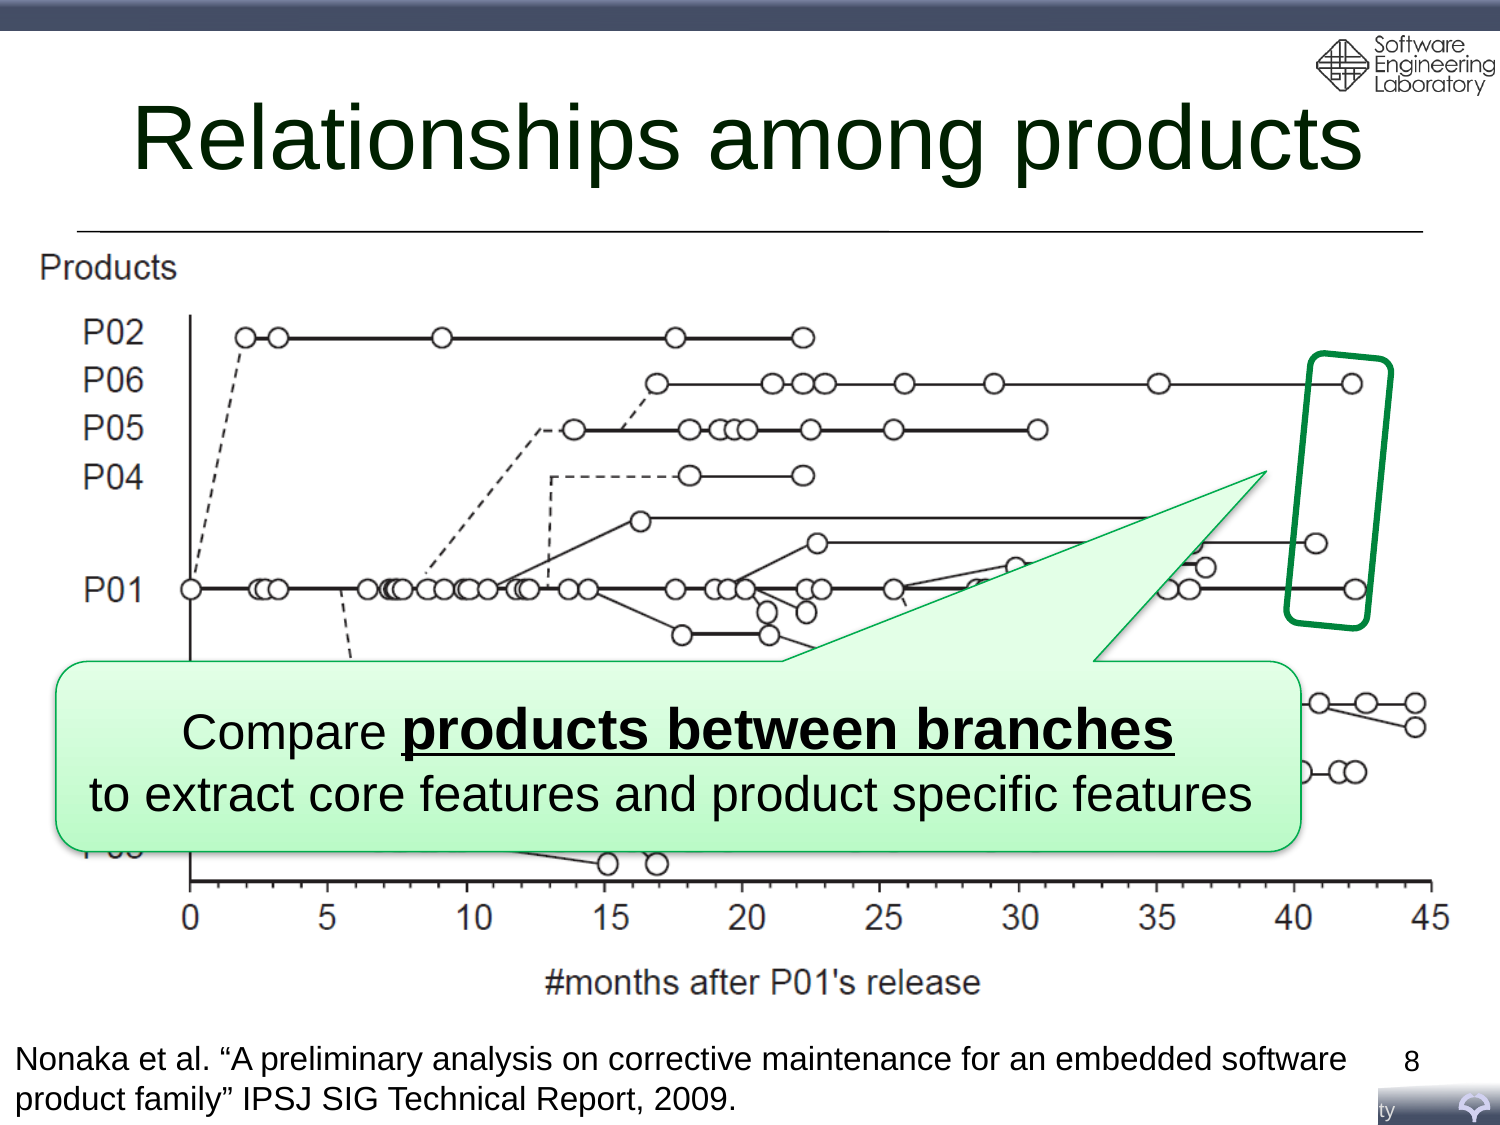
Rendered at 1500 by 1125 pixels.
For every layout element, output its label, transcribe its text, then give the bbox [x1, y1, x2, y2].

picture [1378, 1082, 1500, 1125]
title Relationships among products [74, 44, 1424, 221]
picture [30, 241, 1462, 1008]
picture [1316, 35, 1495, 96]
picture [0, 0, 1500, 31]
slide_number 8 [1378, 1034, 1436, 1083]
text_box Nonaka et al. “A preliminary analysis on corrective maintenance for an embedded software product family” IPSJ SIG Technical Report, 2009. [0, 1027, 1378, 1125]
